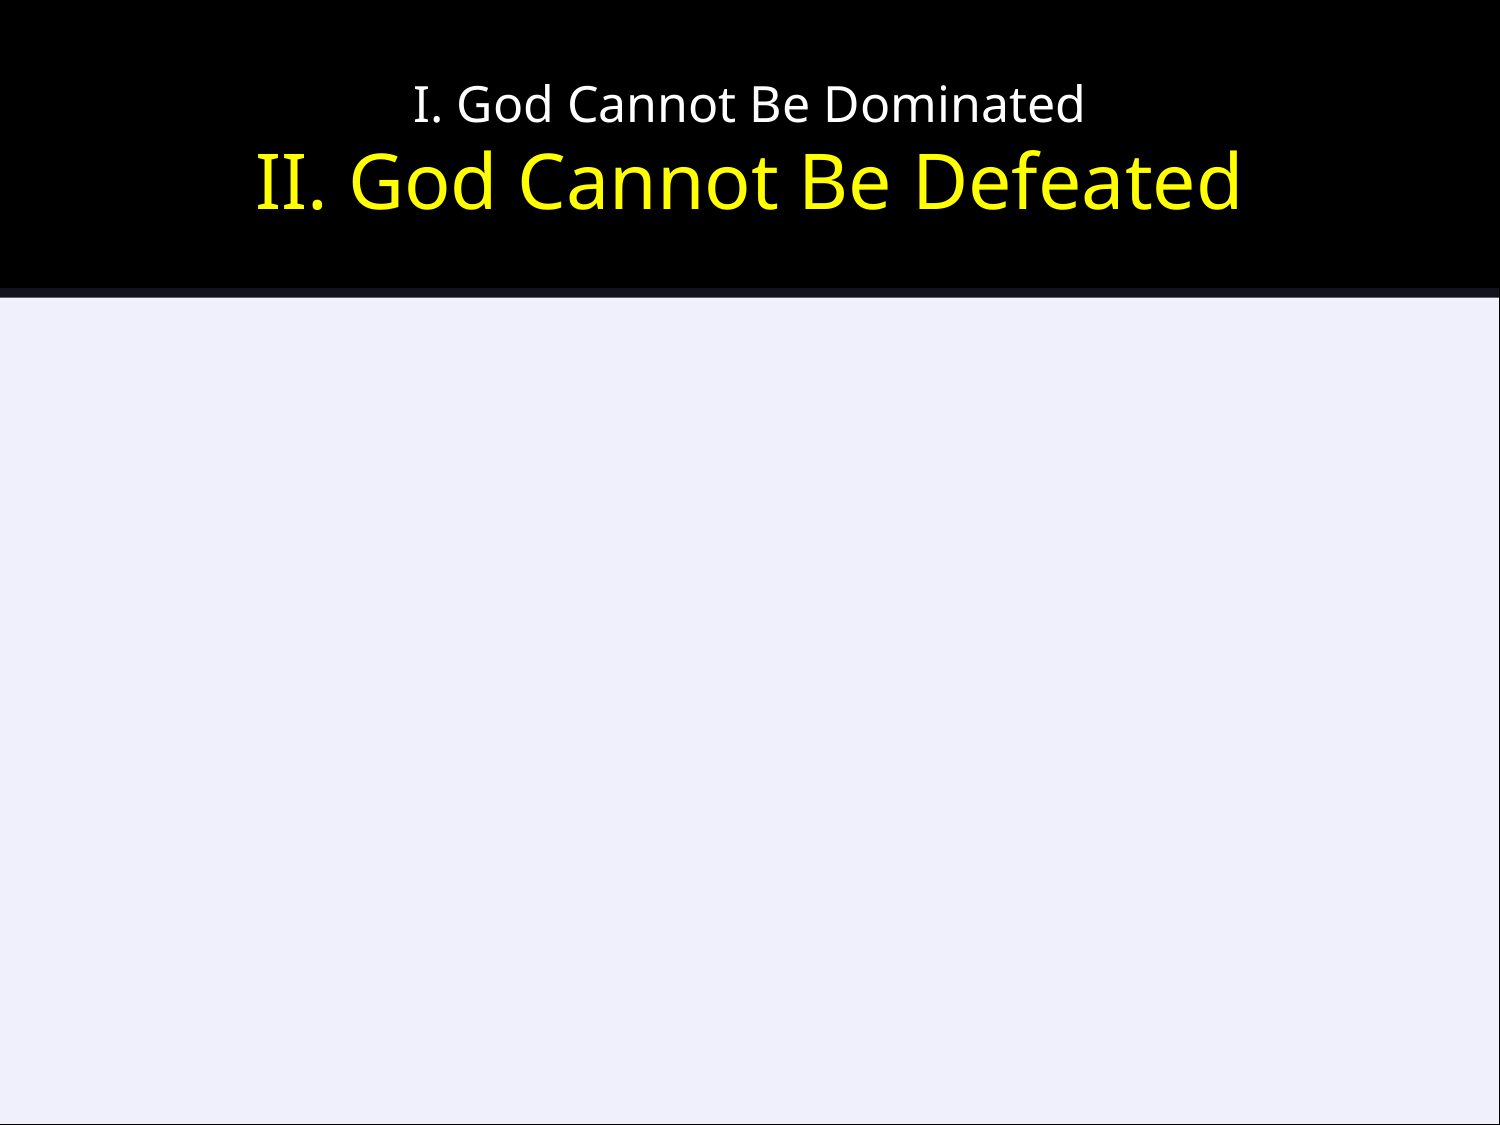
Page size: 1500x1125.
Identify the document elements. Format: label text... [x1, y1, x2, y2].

title I. God Cannot Be Dominated II. God Cannot Be Defeated [0, 0, 1500, 287]
text_box [0, 287, 1500, 1125]
